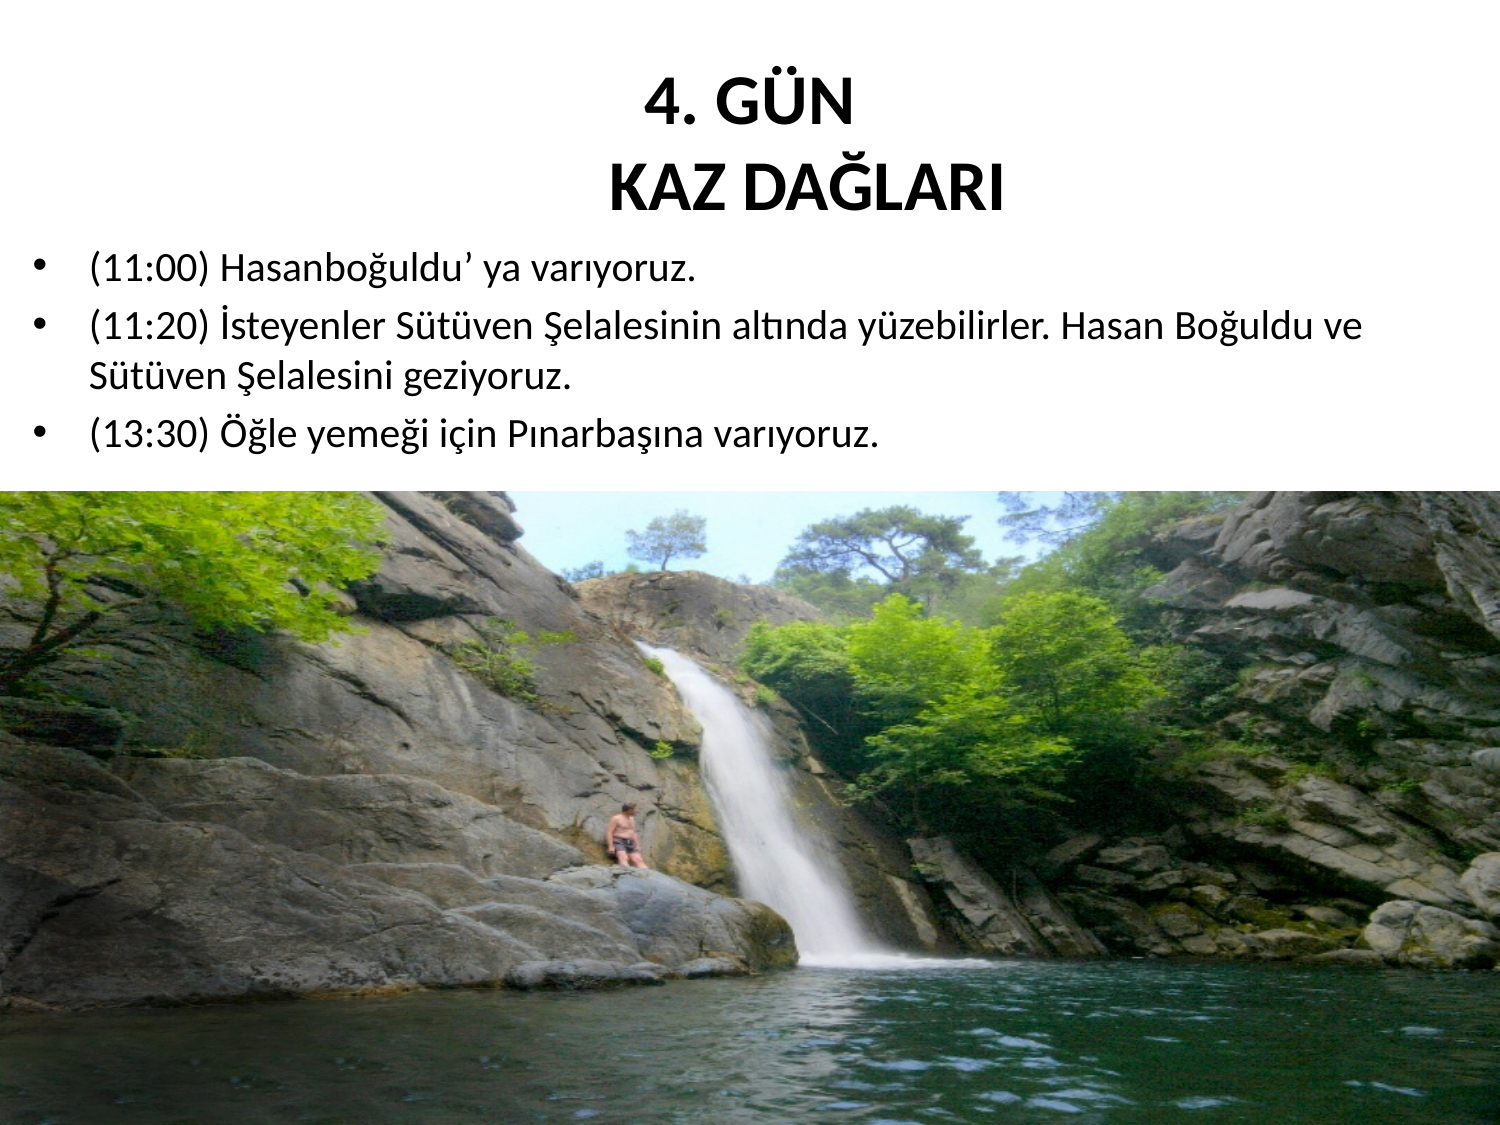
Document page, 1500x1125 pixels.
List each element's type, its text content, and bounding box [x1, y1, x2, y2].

title 4. GÜN KAZ DAĞLARI [75, 45, 1425, 231]
picture [0, 491, 1500, 1125]
list (11:00) Hasanboğuldu’ ya varıyoruz. (11:20) İsteyenler Sütüven Şelalesinin altında yüzebilirler. Hasan Boğuldu ve Sütüven Şelalesini geziyoruz. (13:30) Öğle yemeği için Pınarbaşına varıyoruz. [17, 231, 1500, 491]
